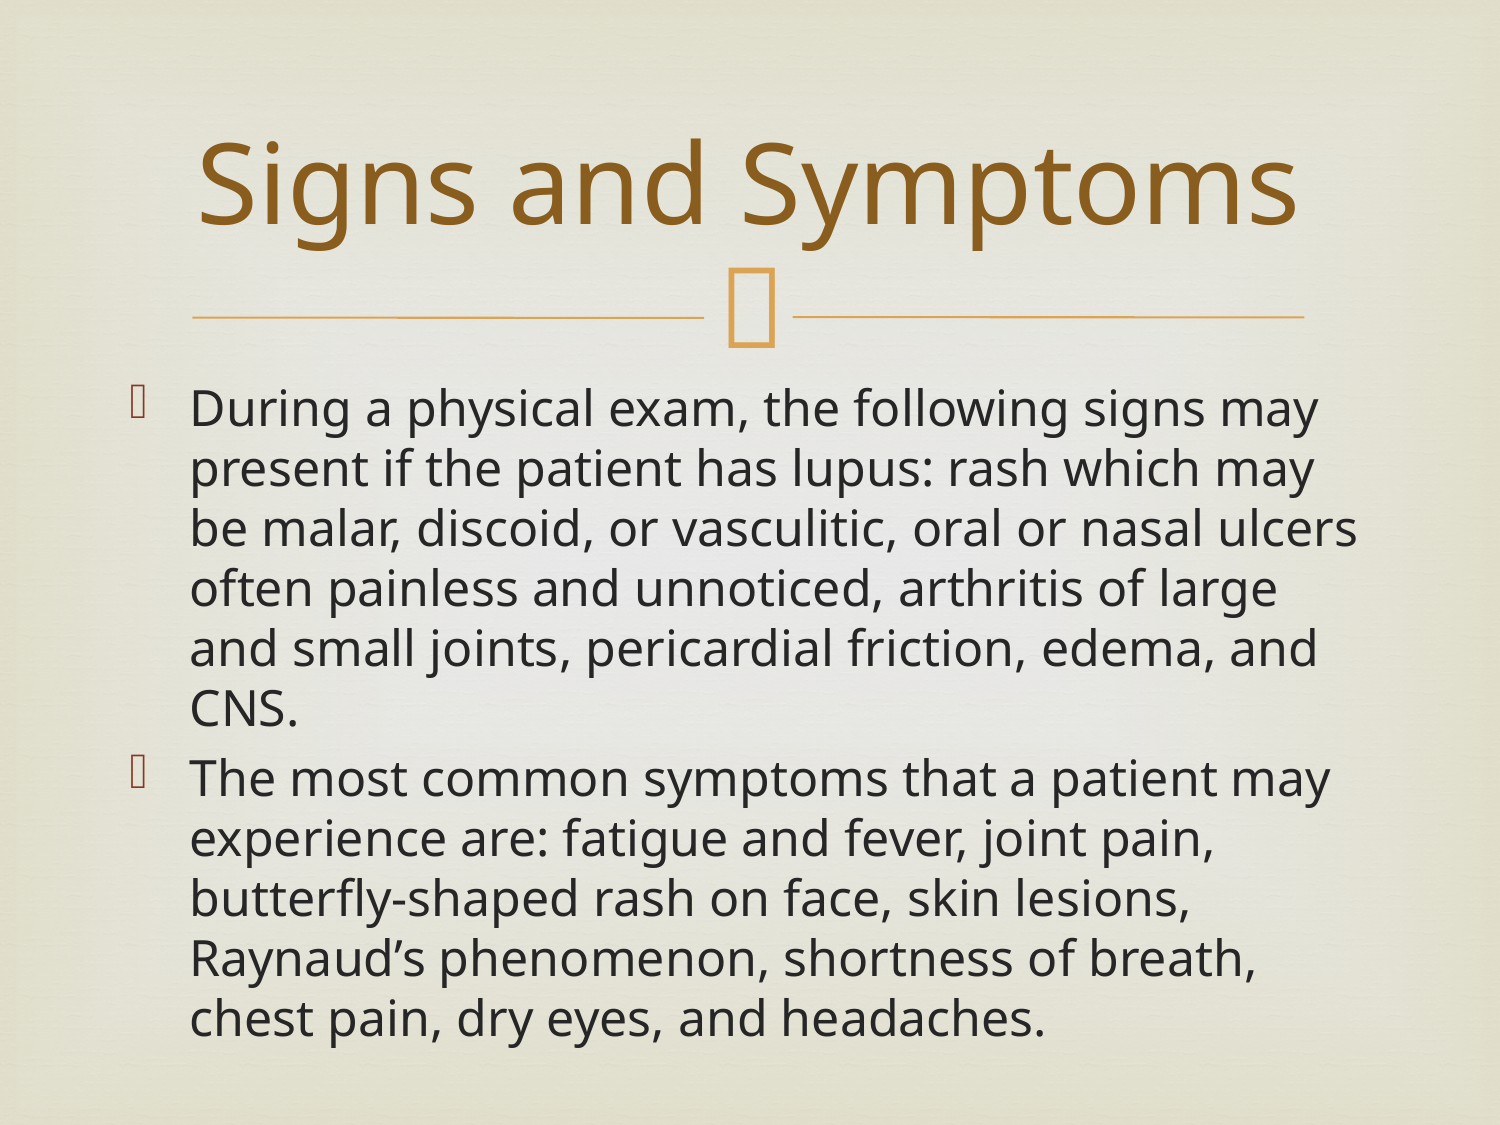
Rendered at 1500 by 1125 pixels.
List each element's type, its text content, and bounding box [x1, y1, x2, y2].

list During a physical exam, the following signs may present if the patient has lupus: rash which may be malar, discoid, or vasculitic, oral or nasal ulcers often painless and unnoticed, arthritis of large and small joints, pericardial friction, edema, and CNS. The most common symptoms that a patient may experience are: fatigue and fever, joint pain, butterfly-shaped rash on face, skin lesions, Raynaud’s phenomenon, shortness of breath, chest pain, dry eyes, and headaches. [114, 368, 1386, 1005]
title Signs and Symptoms [112, 93, 1386, 267]
